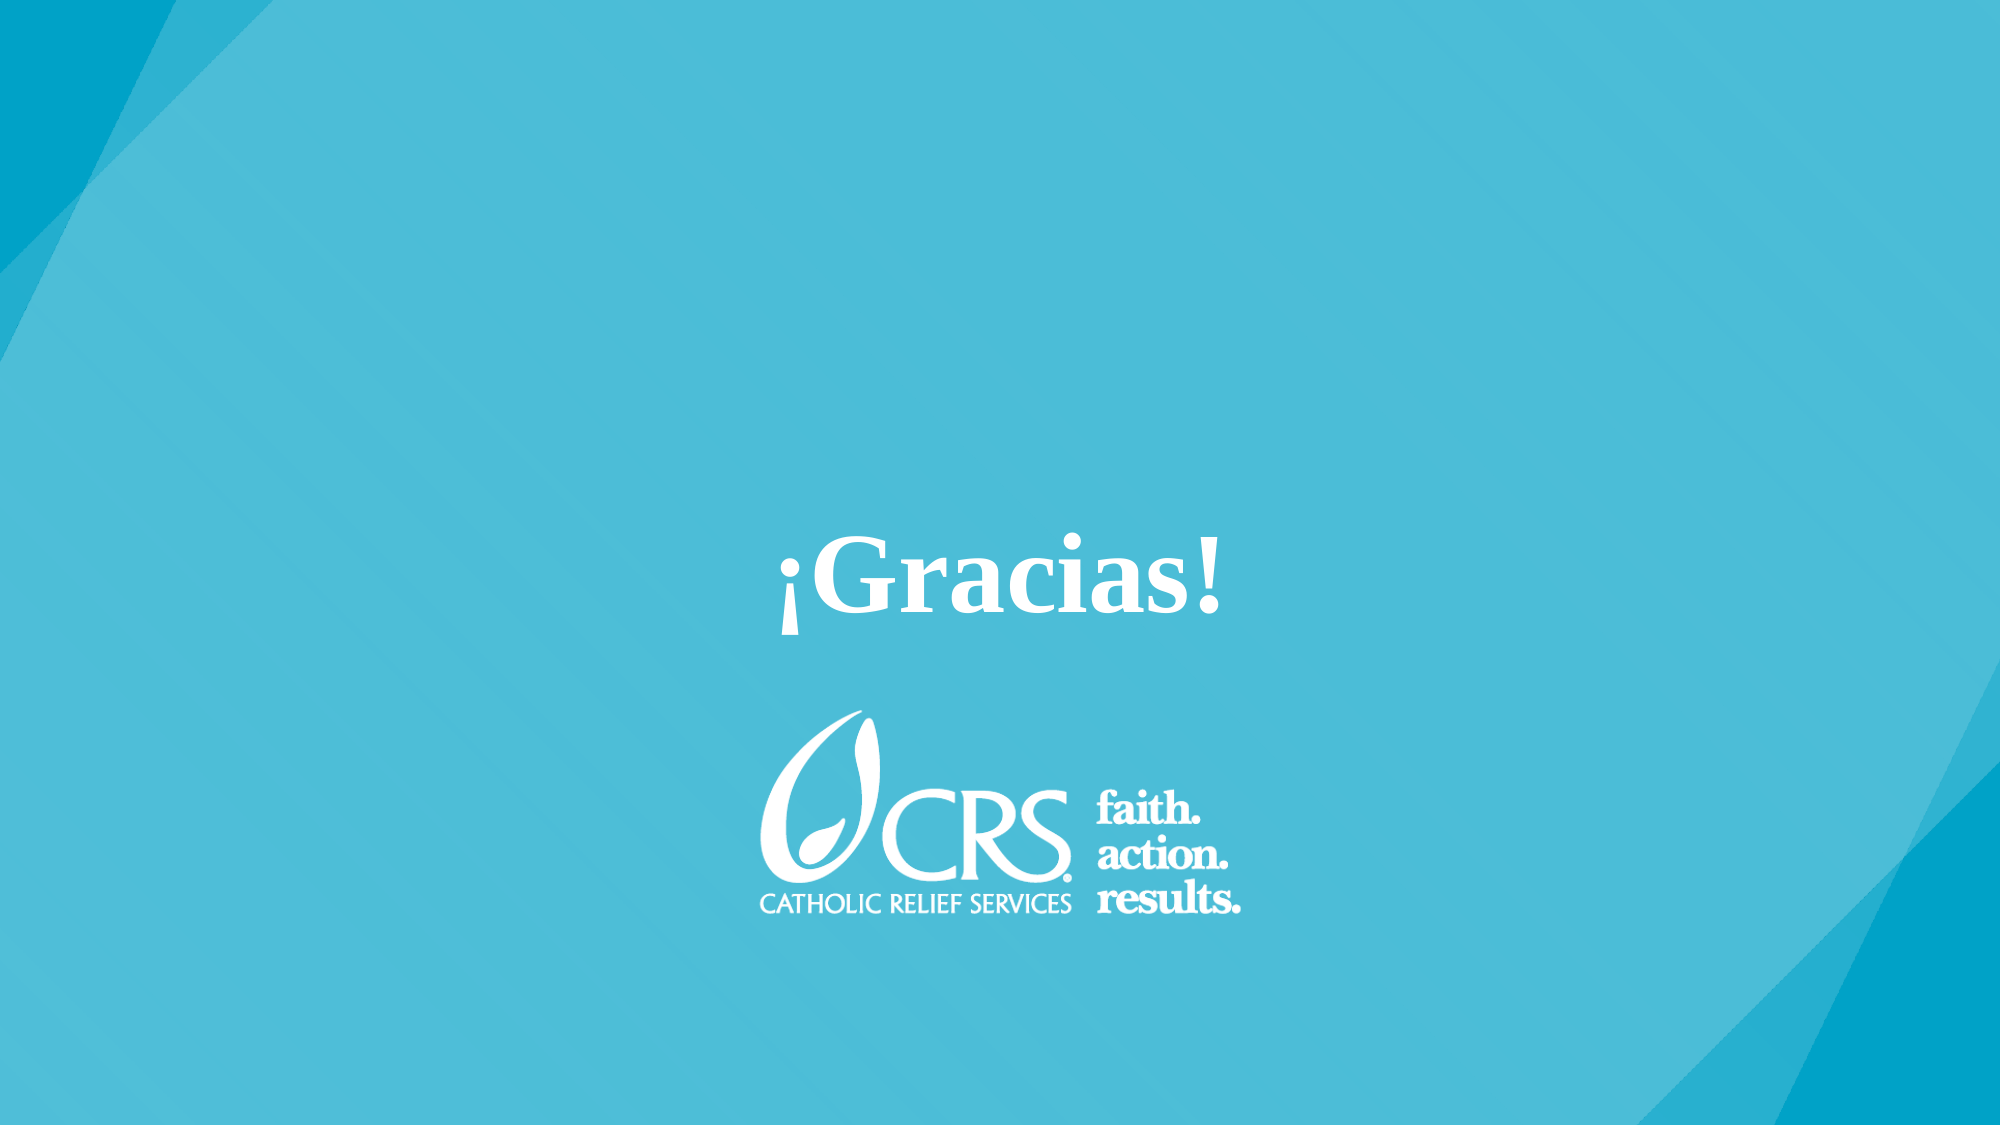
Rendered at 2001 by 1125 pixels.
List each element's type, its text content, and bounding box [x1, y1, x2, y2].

title ¡Gracias! [249, 253, 1750, 646]
picture [0, 0, 2000, 1125]
